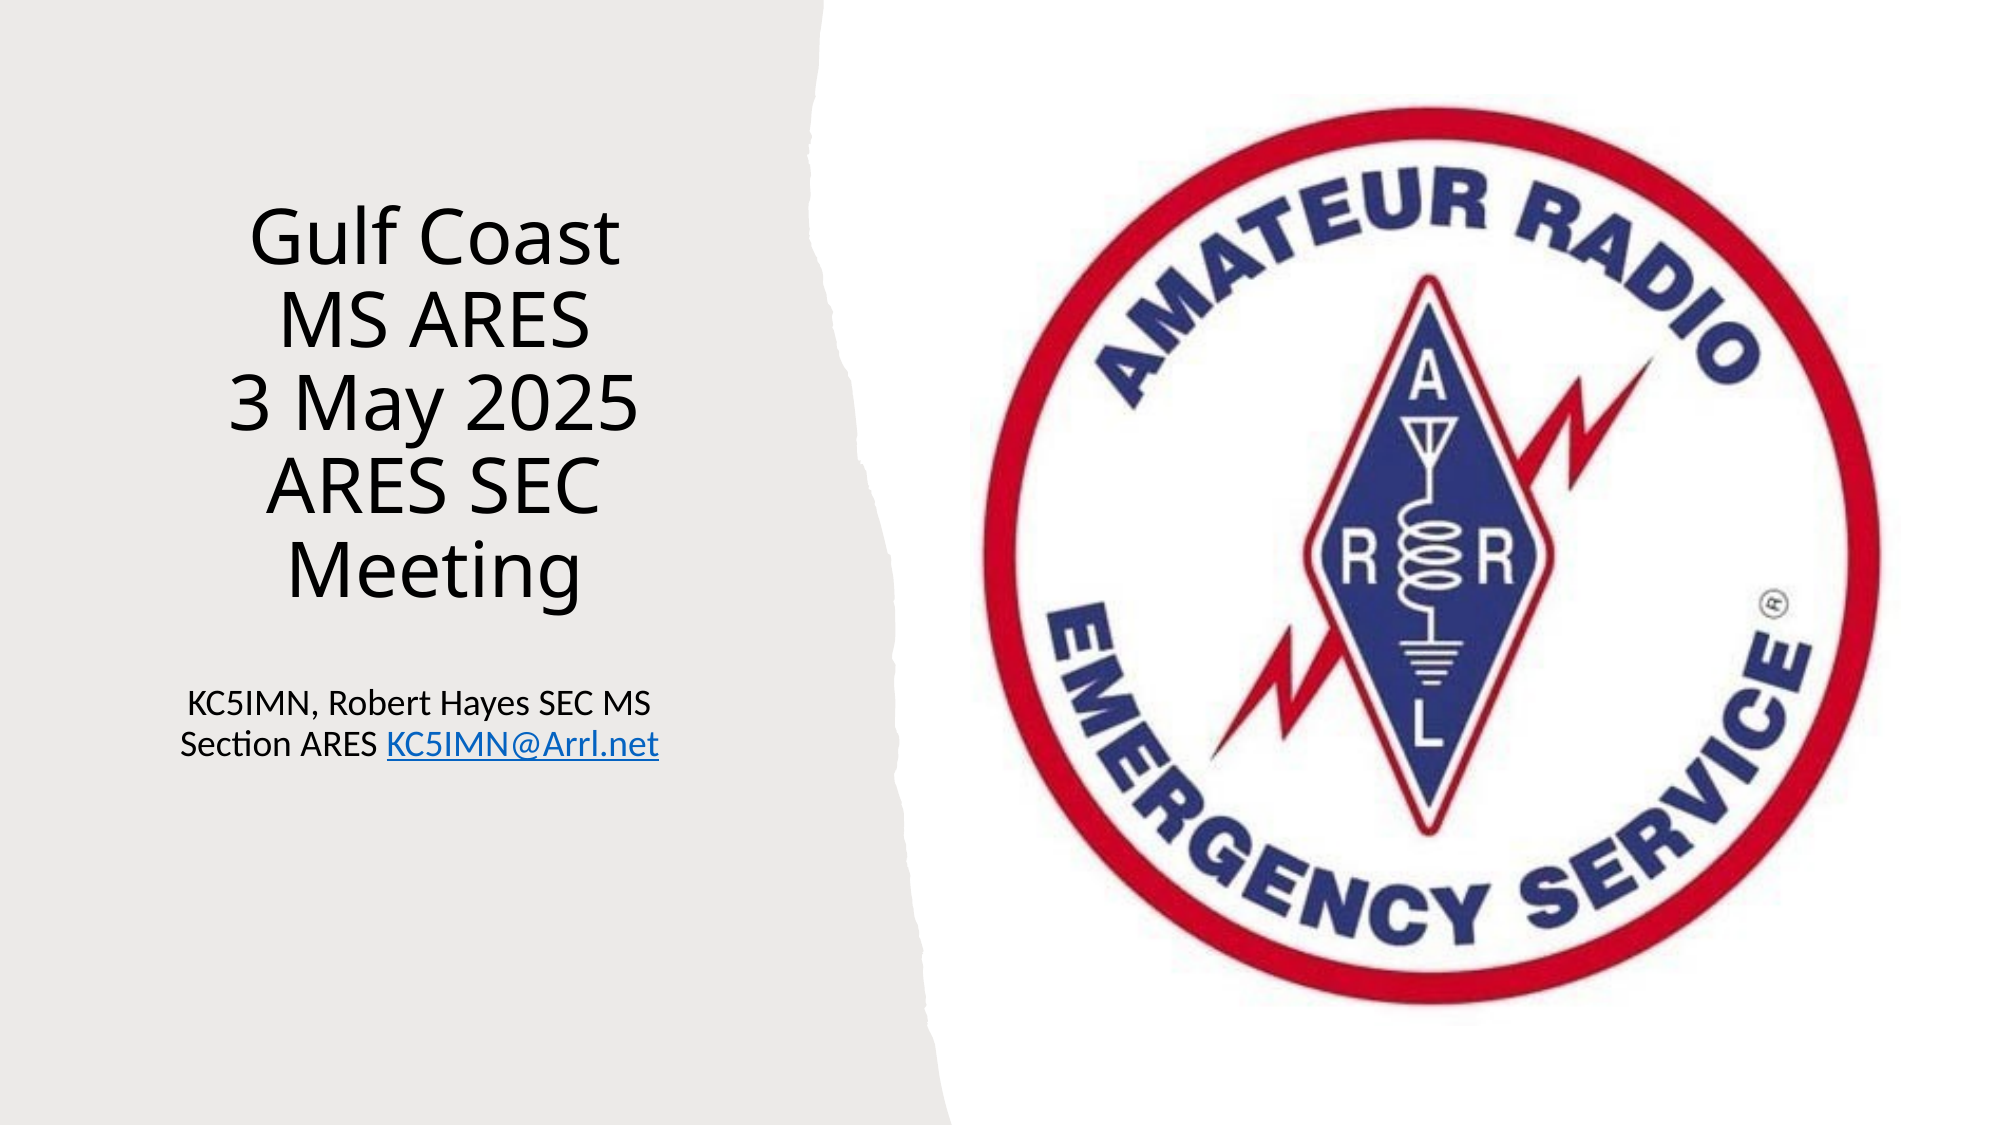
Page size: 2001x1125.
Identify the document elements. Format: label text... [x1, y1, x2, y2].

text_box [809, 0, 2000, 1125]
title Gulf Coast MS ARES 3 May 2025 ARES SEC Meeting [126, 162, 743, 622]
text_box [0, 0, 953, 1125]
subtitle KC5IMN, Robert Hayes SEC MS Section ARES KC5IMN@Arrl.net [163, 676, 677, 863]
picture [970, 94, 1901, 1026]
